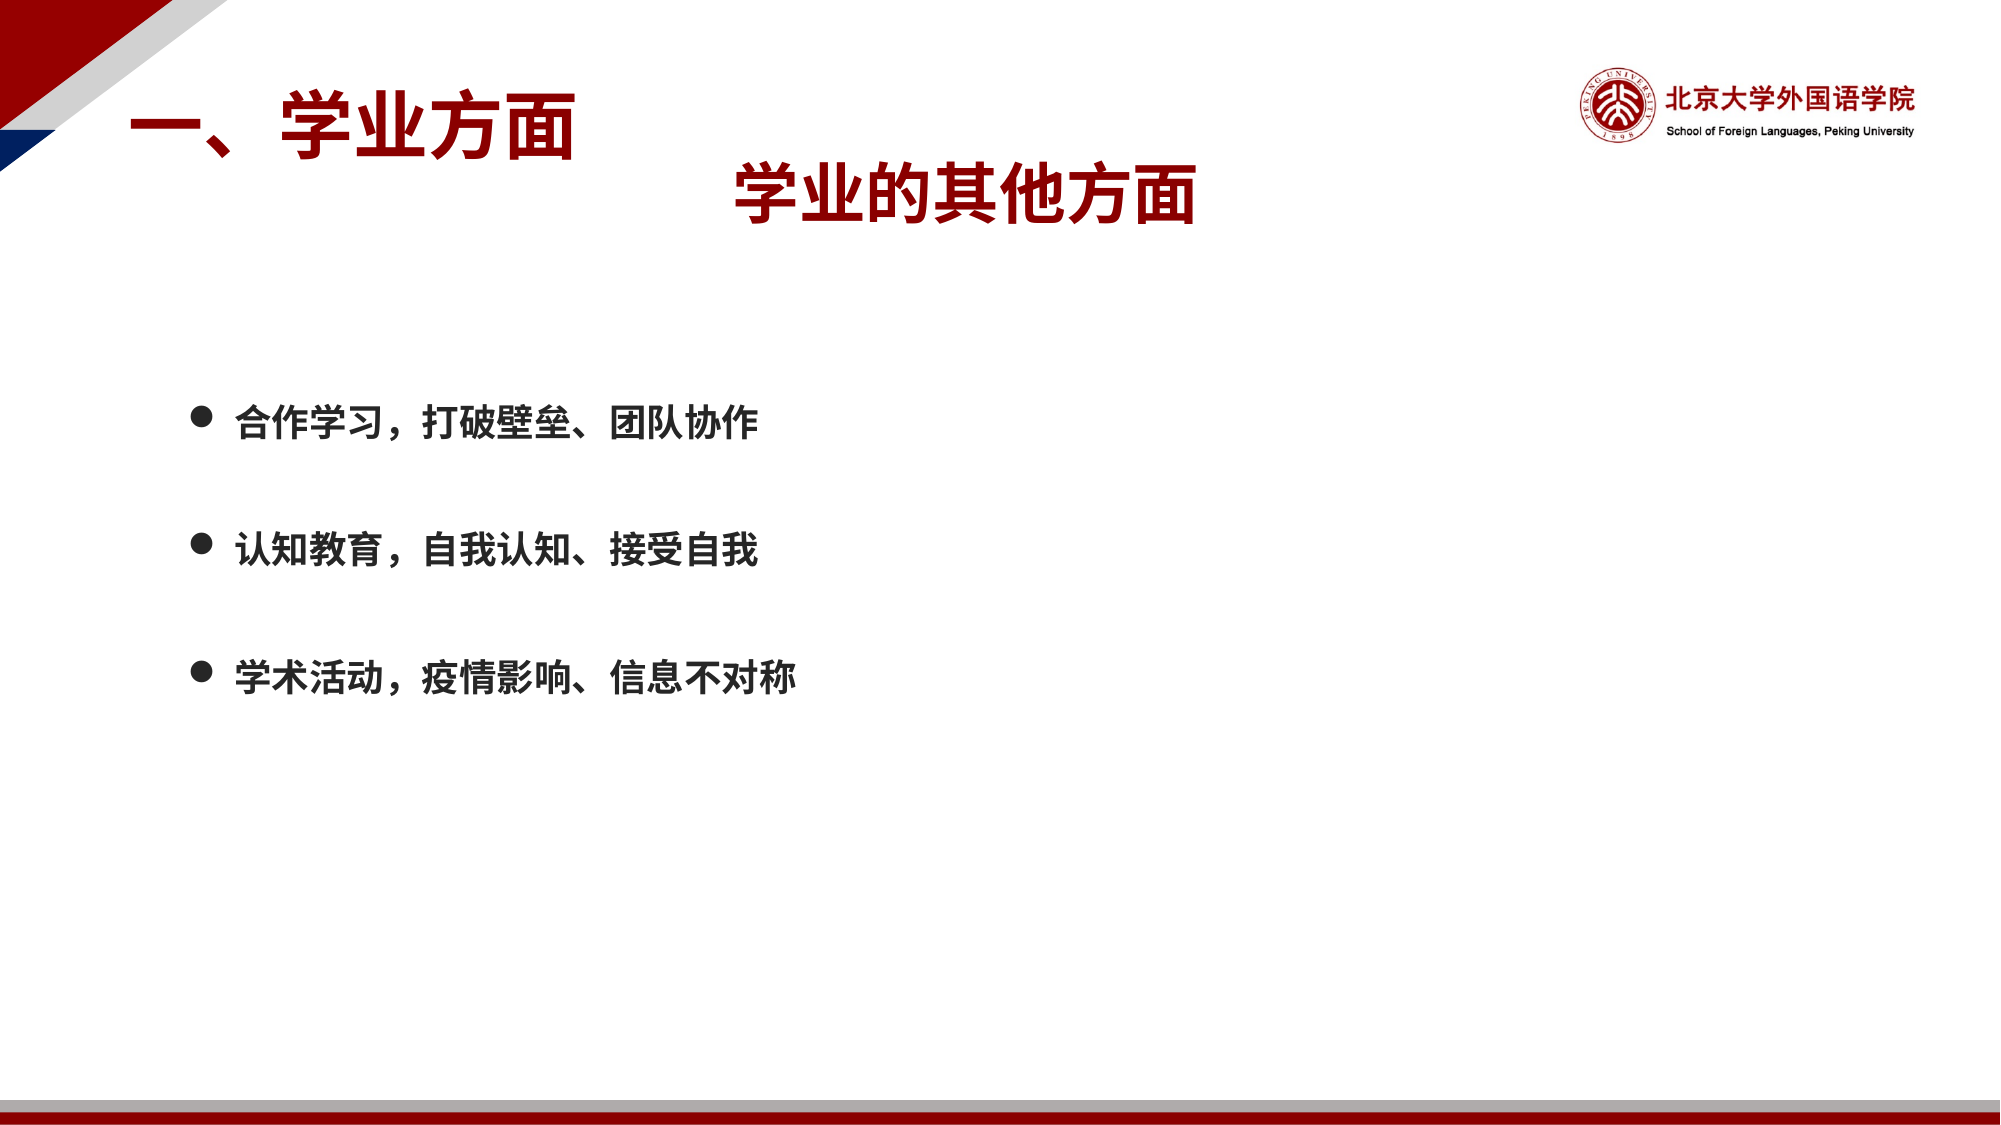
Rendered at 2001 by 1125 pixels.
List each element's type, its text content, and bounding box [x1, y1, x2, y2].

text_box 一、学业方面 [113, 26, 629, 177]
text_box 合作学习，打破壁垒、团队协作 认知教育，自我认知、接受自我 学术活动，疫情影响、信息不对称 [172, 289, 1782, 764]
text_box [0, 1099, 2000, 1125]
picture [1573, 64, 1922, 149]
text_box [0, 0, 228, 172]
text_box 学业的其他方面 [717, 153, 1215, 240]
